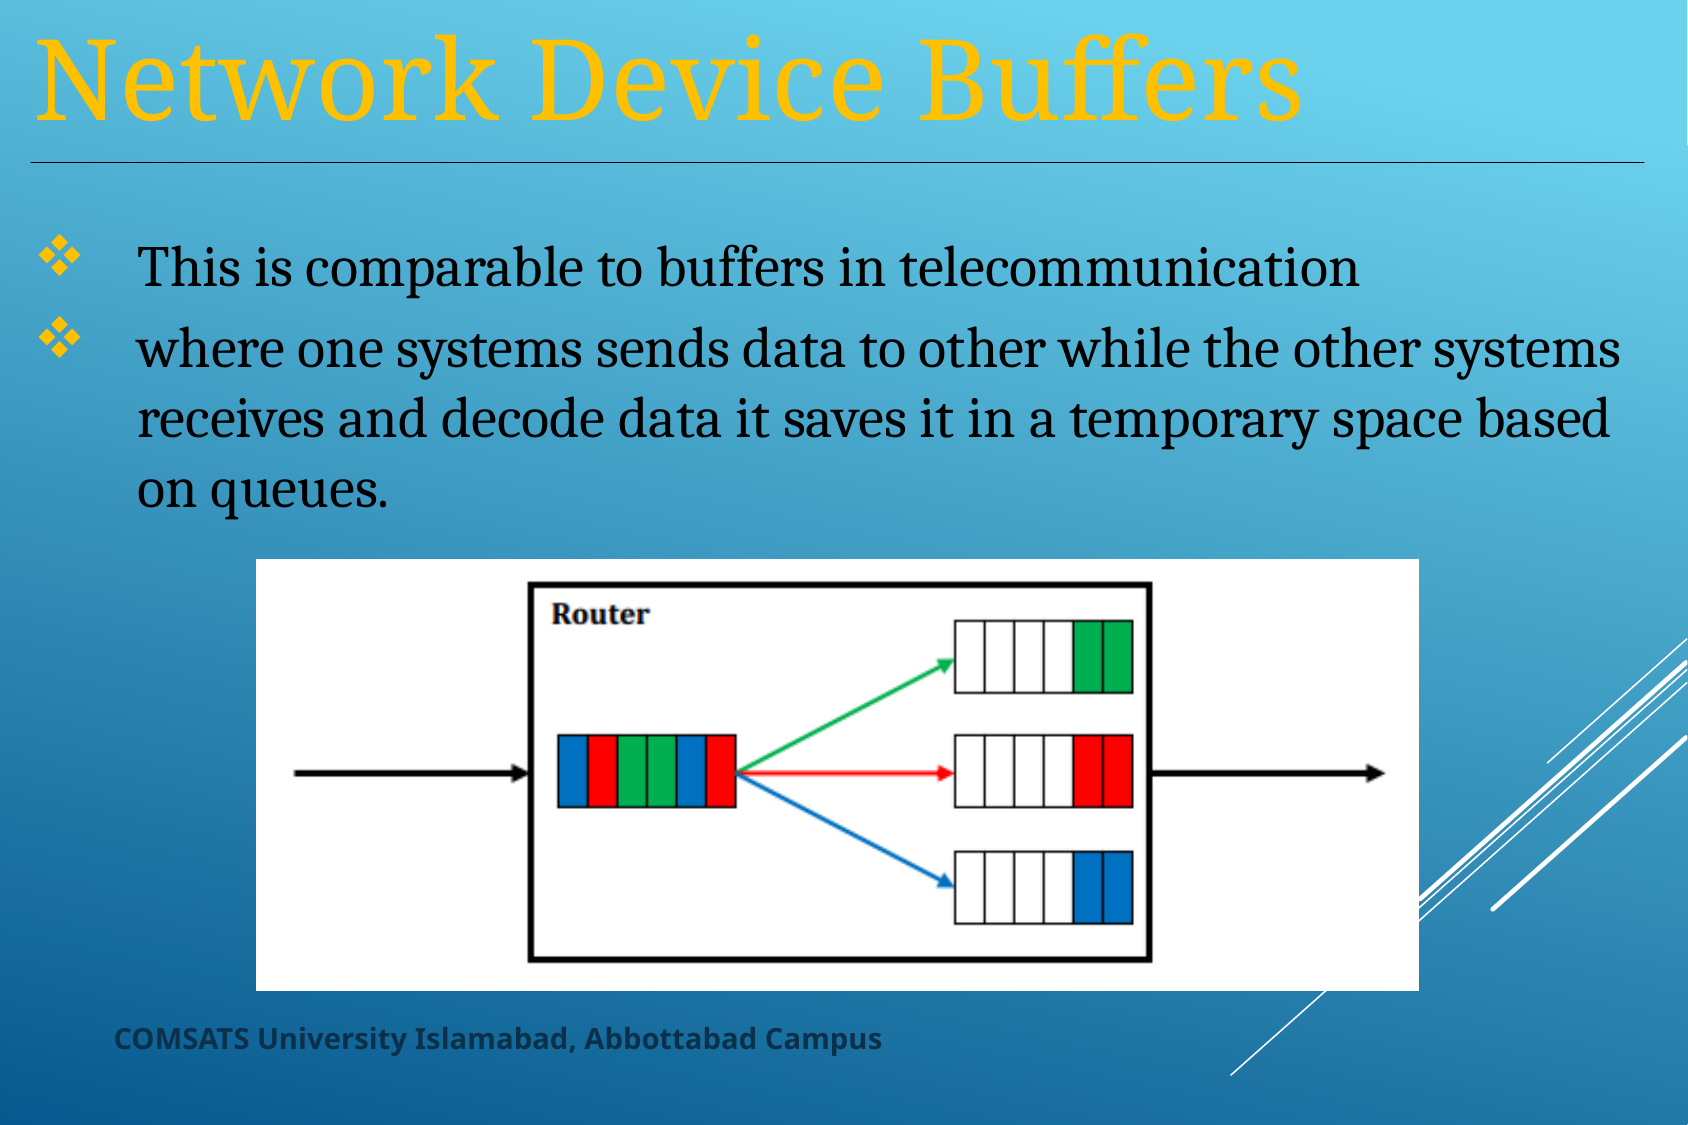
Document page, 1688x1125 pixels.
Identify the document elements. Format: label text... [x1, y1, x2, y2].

text_box Network Device Buffers [18, 0, 1633, 150]
text_box This is comparable to buffers in telecommunication where one systems sends data to other while the other systems receives and decode data it saves it in a temporary space based on queues. [18, 220, 1675, 538]
footer COMSATS University Islamabad, Abbottabad Campus [98, 1012, 1171, 1073]
picture [255, 559, 1419, 991]
